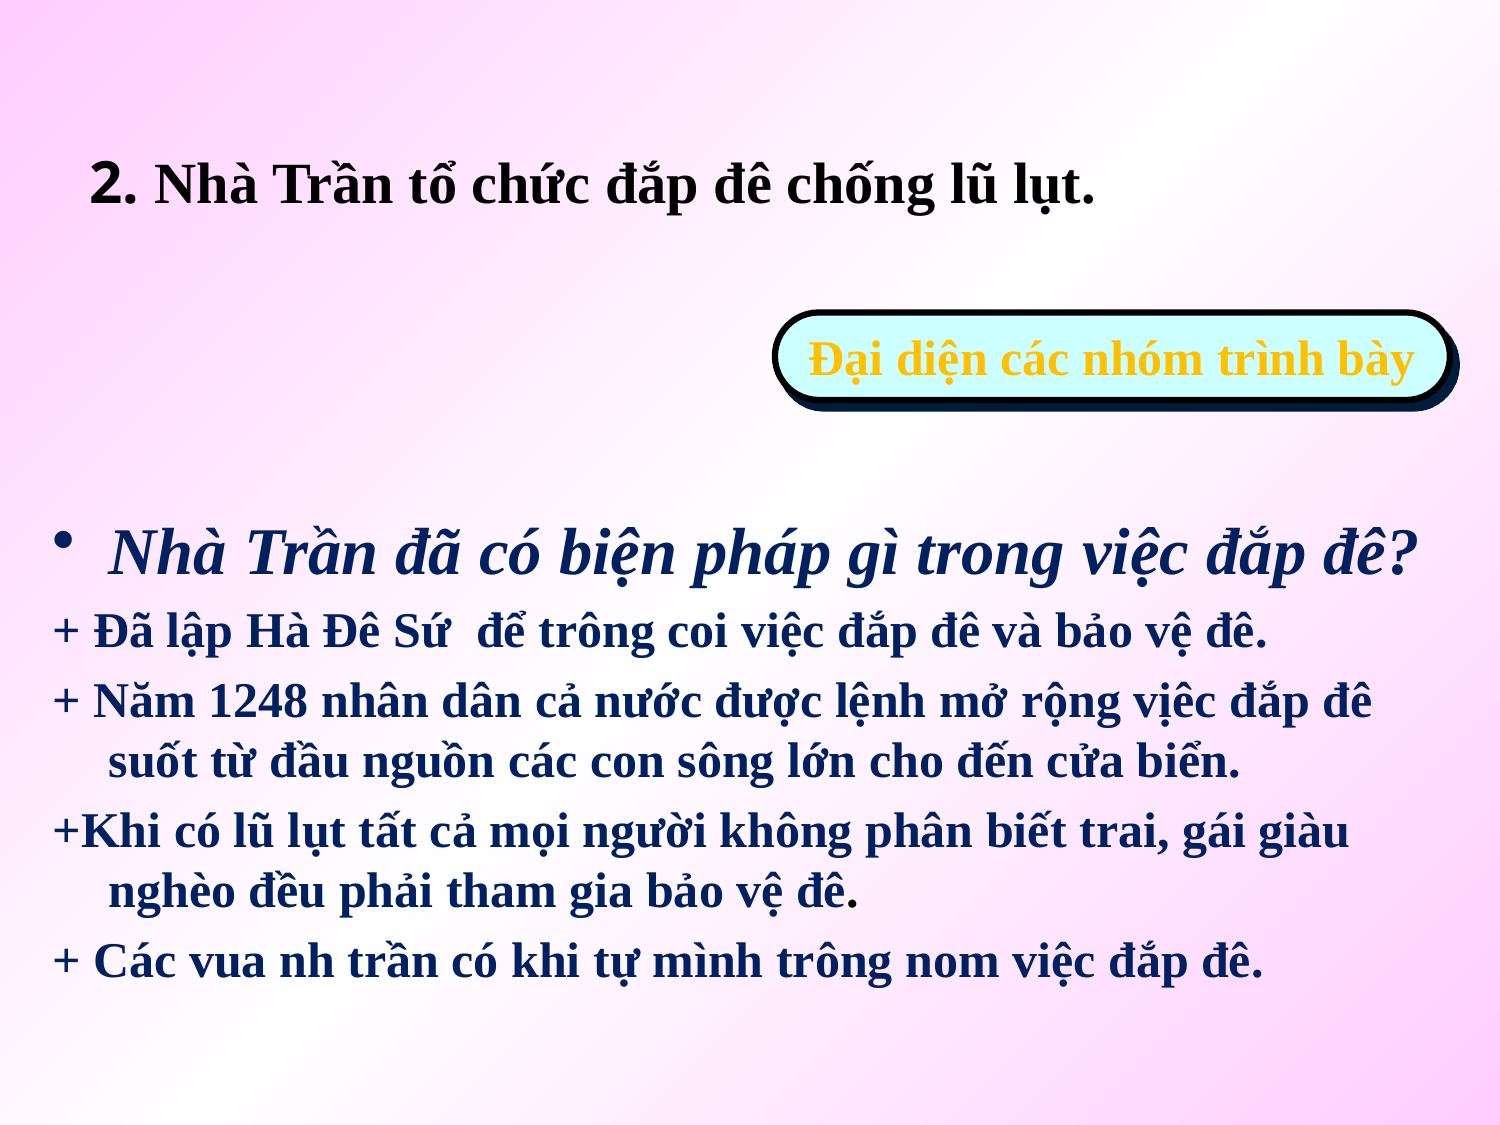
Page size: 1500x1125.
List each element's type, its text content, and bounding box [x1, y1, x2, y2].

list Nhà Trần đã có biện pháp gì trong việc đắp đê? + Đã lập Hà Đê Sứ để trông coi việc đắp đê và bảo vệ đê. + Năm 1248 nhân dân cả nước được lệnh mở rộng vịêc đắp đê suốt từ đầu nguồn các con sông lớn cho đến cửa biển. +Khi có lũ lụt tất cả mọi người không phân biết trai, gái giàu nghèo đều phải tham gia bảo vệ đê. + Các vua nh trần có khi tự mình trông nom việc đắp đê. [37, 499, 1438, 1063]
text_box 2. Nhà Trần tổ chức đắp đê chống lũ lụt. [74, 137, 1288, 223]
text_box Đại diện các nhóm trình bày [774, 312, 1450, 400]
